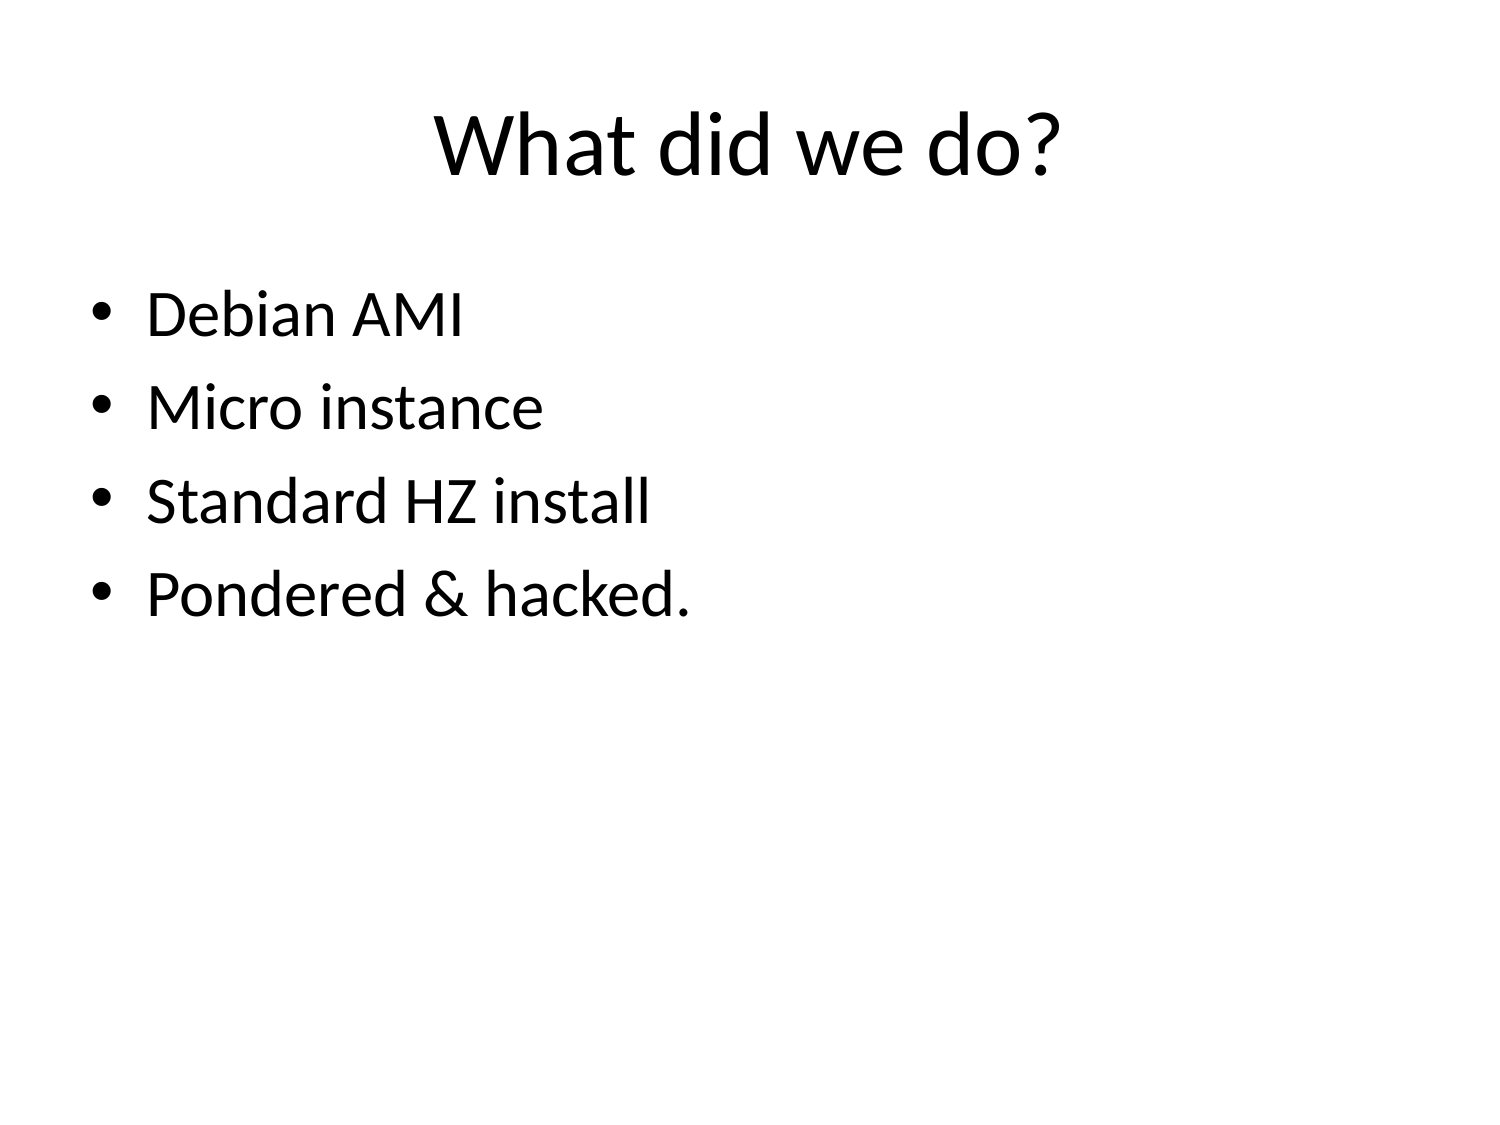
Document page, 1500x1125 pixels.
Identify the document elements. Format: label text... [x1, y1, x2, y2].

list Debian AMI Micro instance Standard HZ install Pondered & hacked. [75, 262, 1425, 1005]
title What did we do? [75, 45, 1425, 233]
